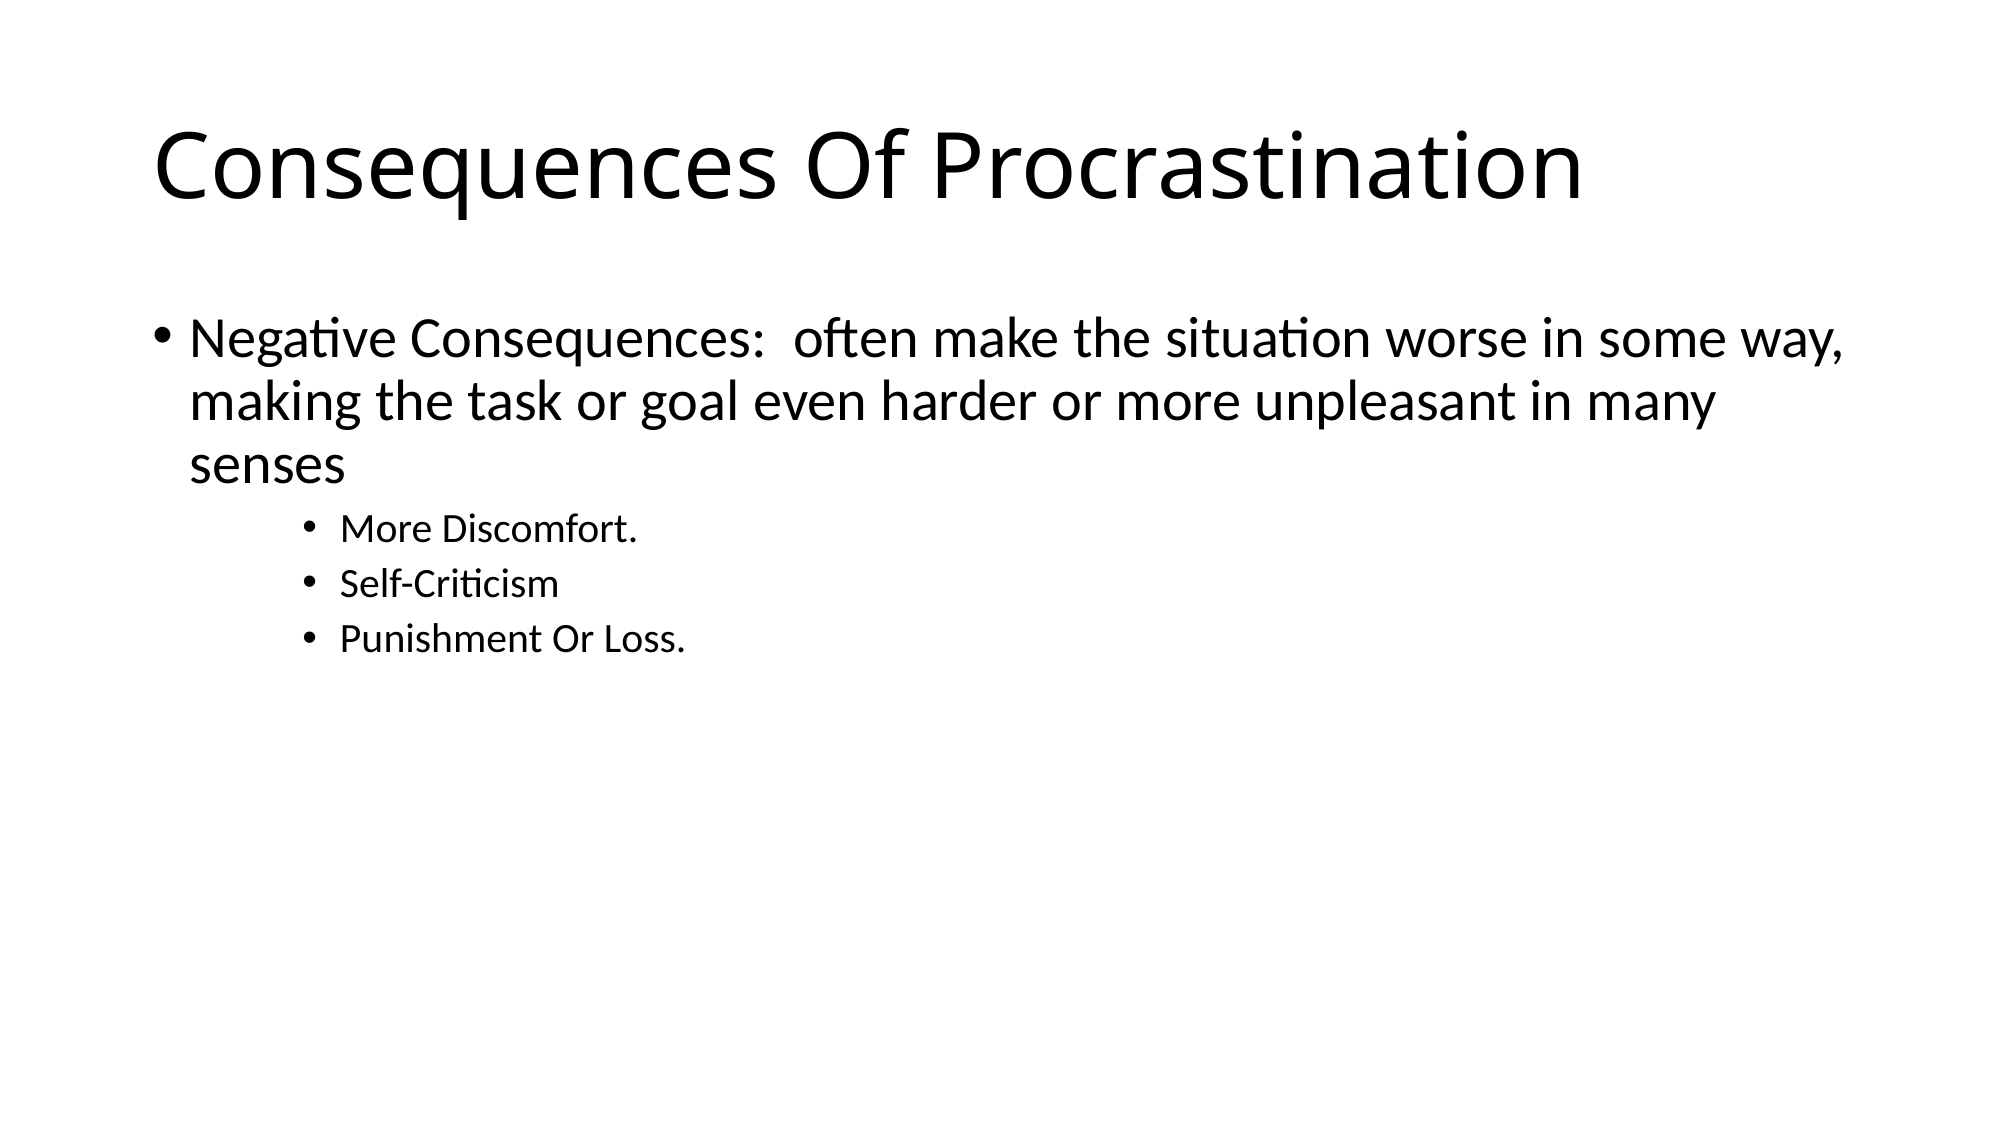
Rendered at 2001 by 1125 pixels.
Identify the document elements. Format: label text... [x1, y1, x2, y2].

list Negative Consequences: often make the situation worse in some way, making the task or goal even harder or more unpleasant in many senses More Discomfort. Self-Criticism Punishment Or Loss. [137, 299, 1863, 1014]
title Consequences Of Procrastination [137, 59, 1863, 278]
